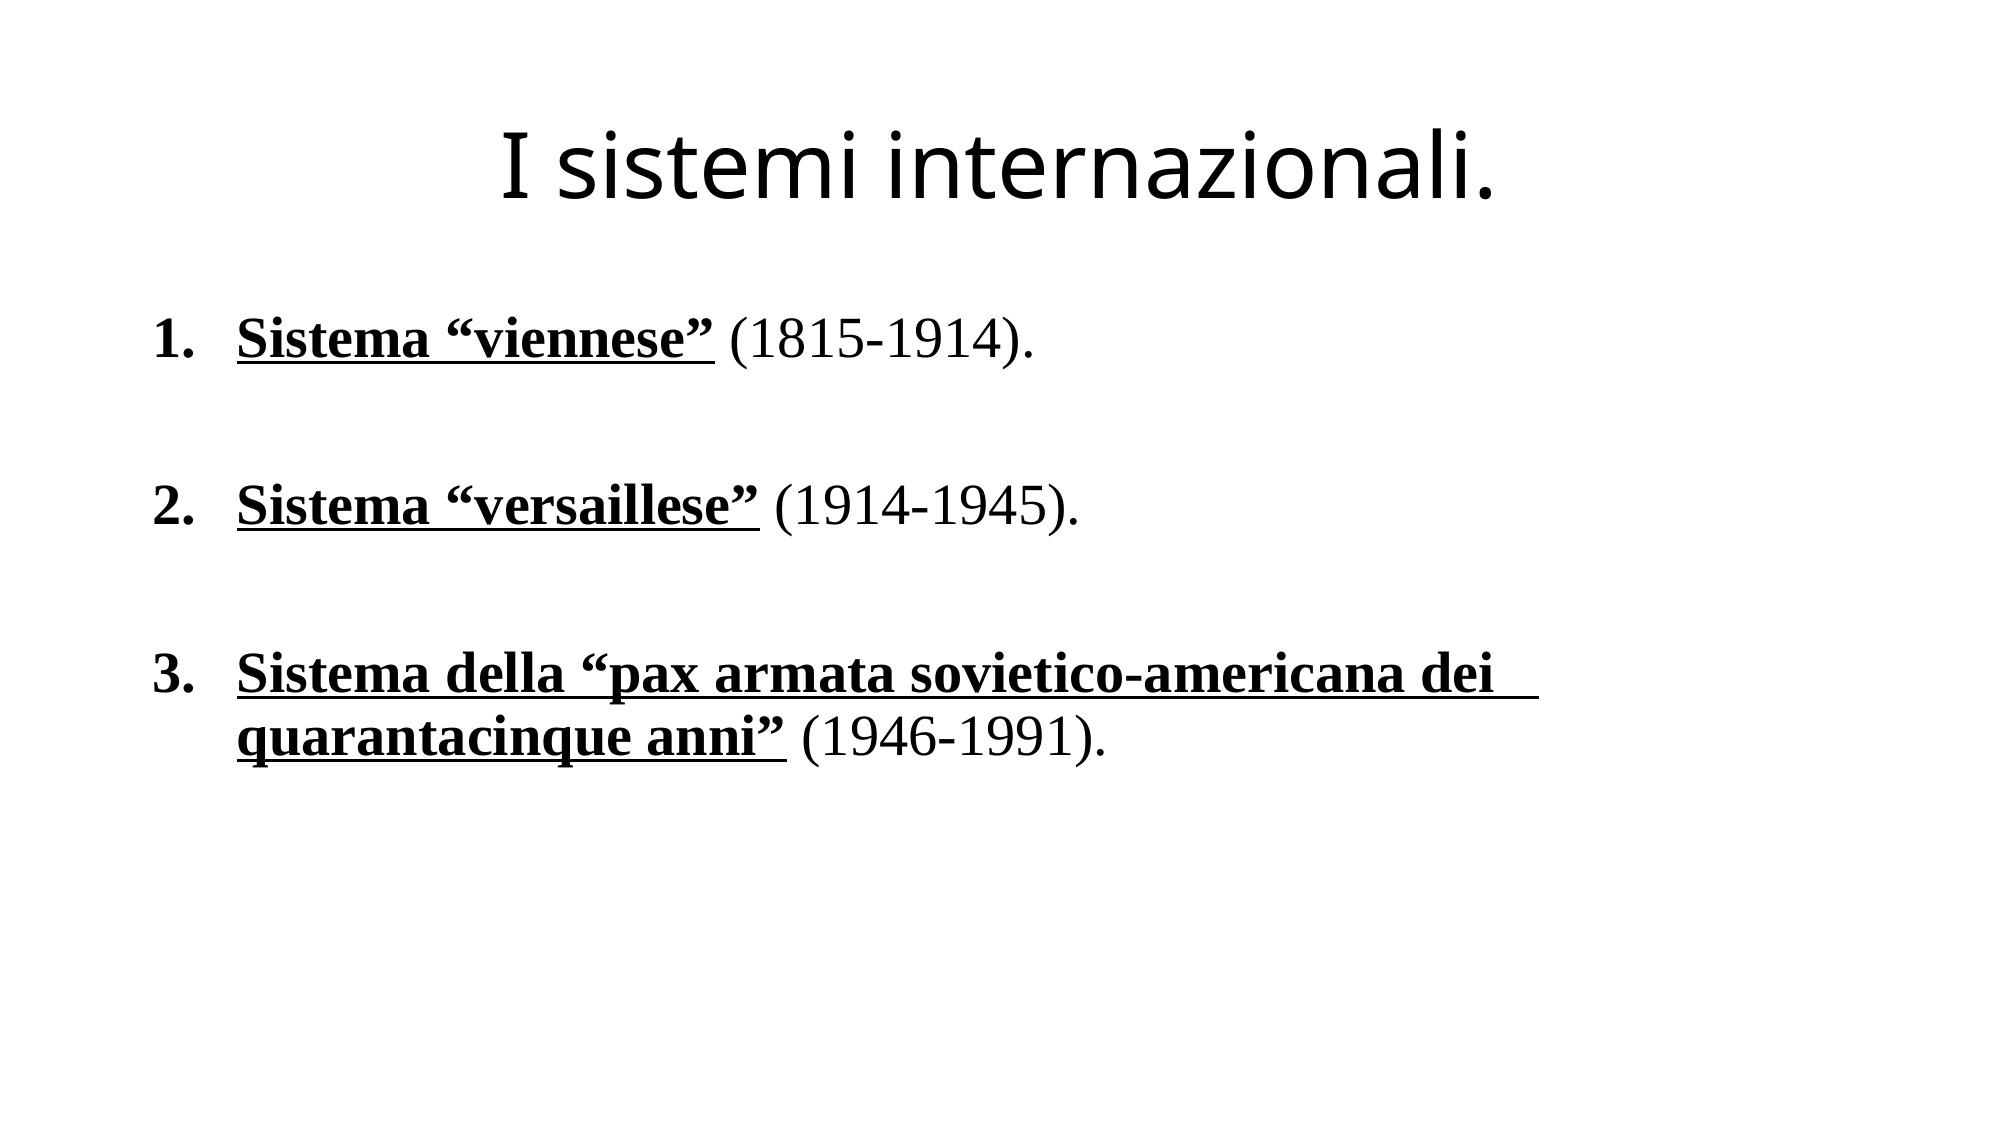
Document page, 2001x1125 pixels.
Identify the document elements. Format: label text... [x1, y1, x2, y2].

title I sistemi internazionali. [137, 59, 1863, 278]
list Sistema “viennese” (1815-1914). Sistema “versaillese” (1914-1945). Sistema della “pax armata sovietico-americana dei quarantacinque anni” (1946-1991). [137, 299, 1863, 1014]
